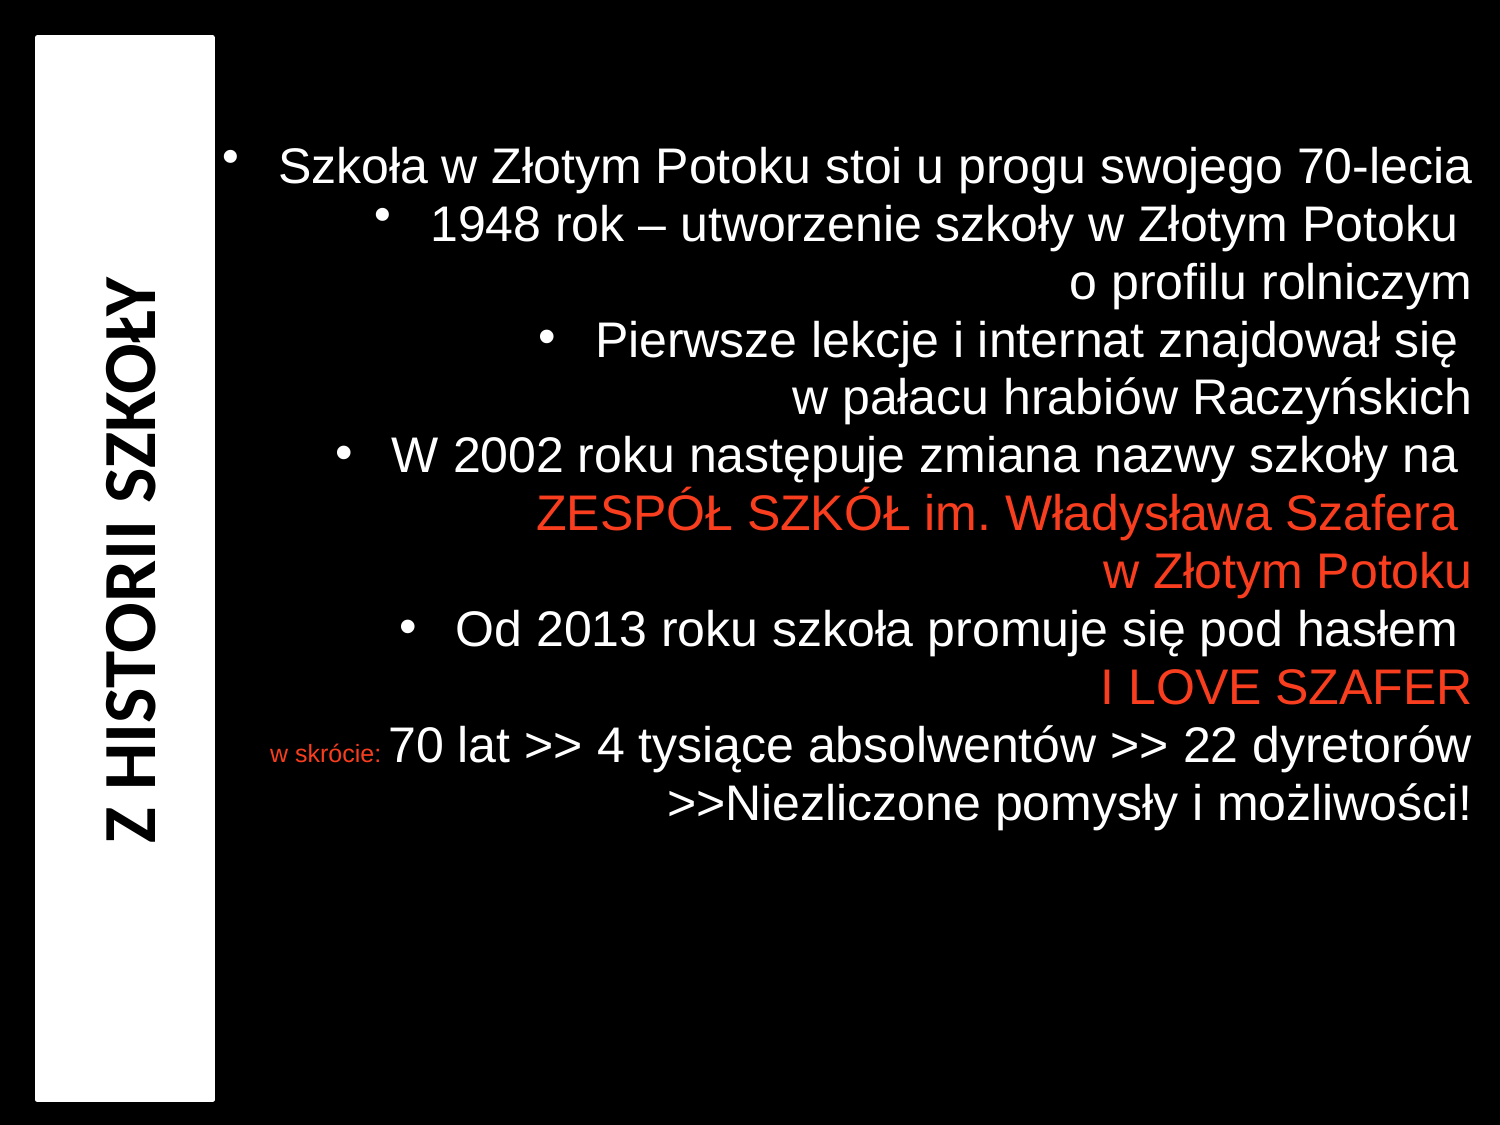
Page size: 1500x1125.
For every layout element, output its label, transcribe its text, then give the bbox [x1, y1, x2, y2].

text_box Z HISTORII SZKOŁY [35, 35, 215, 1102]
list Szkoła w Złotym Potoku stoi u progu swojego 70-lecia 1948 rok – utworzenie szkoły w Złotym Potoku o profilu rolniczym Pierwsze lekcje i internat znajdował się w pałacu hrabiów Raczyńskich W 2002 roku następuje zmiana nazwy szkoły na ZESPÓŁ SZKÓŁ im. Władysława Szafera w Złotym Potoku Od 2013 roku szkoła promuje się pod hasłem I LOVE SZAFER w skrócie: 70 lat >> 4 tysiące absolwentów >> 22 dyretorów >>Niezliczone pomysły i możliwości! [87, 137, 1488, 925]
